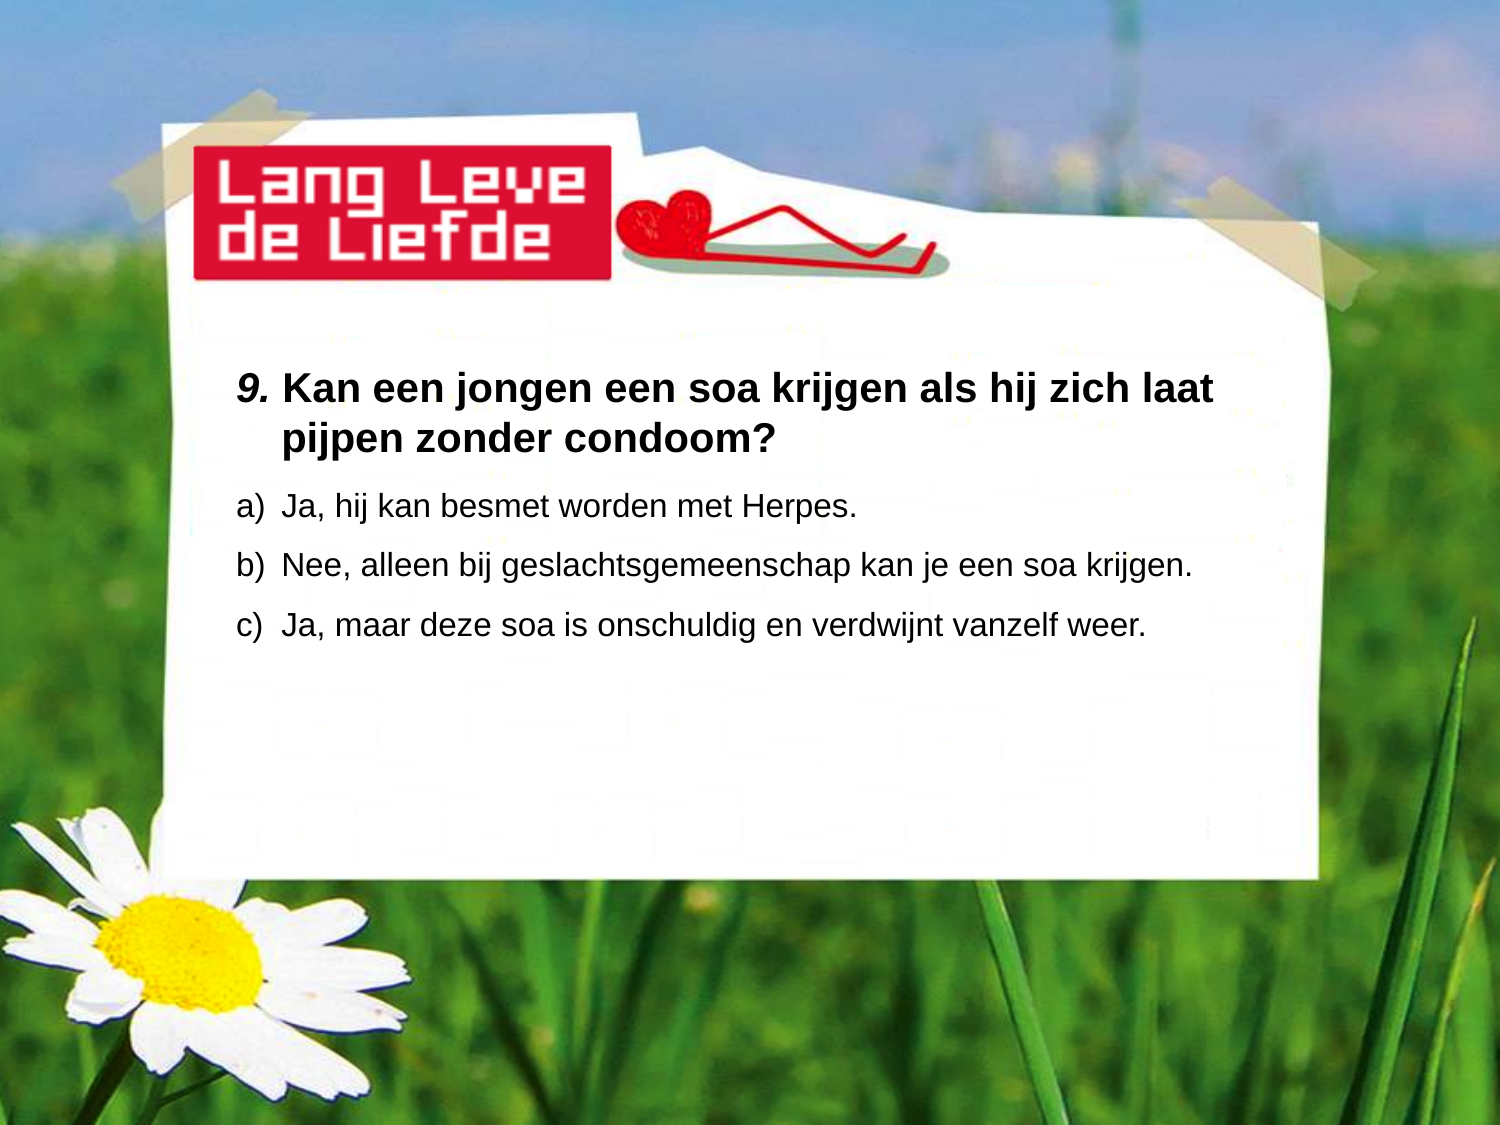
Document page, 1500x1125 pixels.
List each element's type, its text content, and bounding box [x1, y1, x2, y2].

title [738, 189, 1314, 378]
picture [0, 0, 1500, 1125]
list 9. Kan een jongen een soa krijgen als hij zich laat pijpen zonder condoom? Ja, hij kan besmet worden met Herpes. Nee, alleen bij geslachtsgemeenschap kan je een soa krijgen. Ja, maar deze soa is onschuldig en verdwijnt vanzelf weer. [220, 352, 1247, 872]
